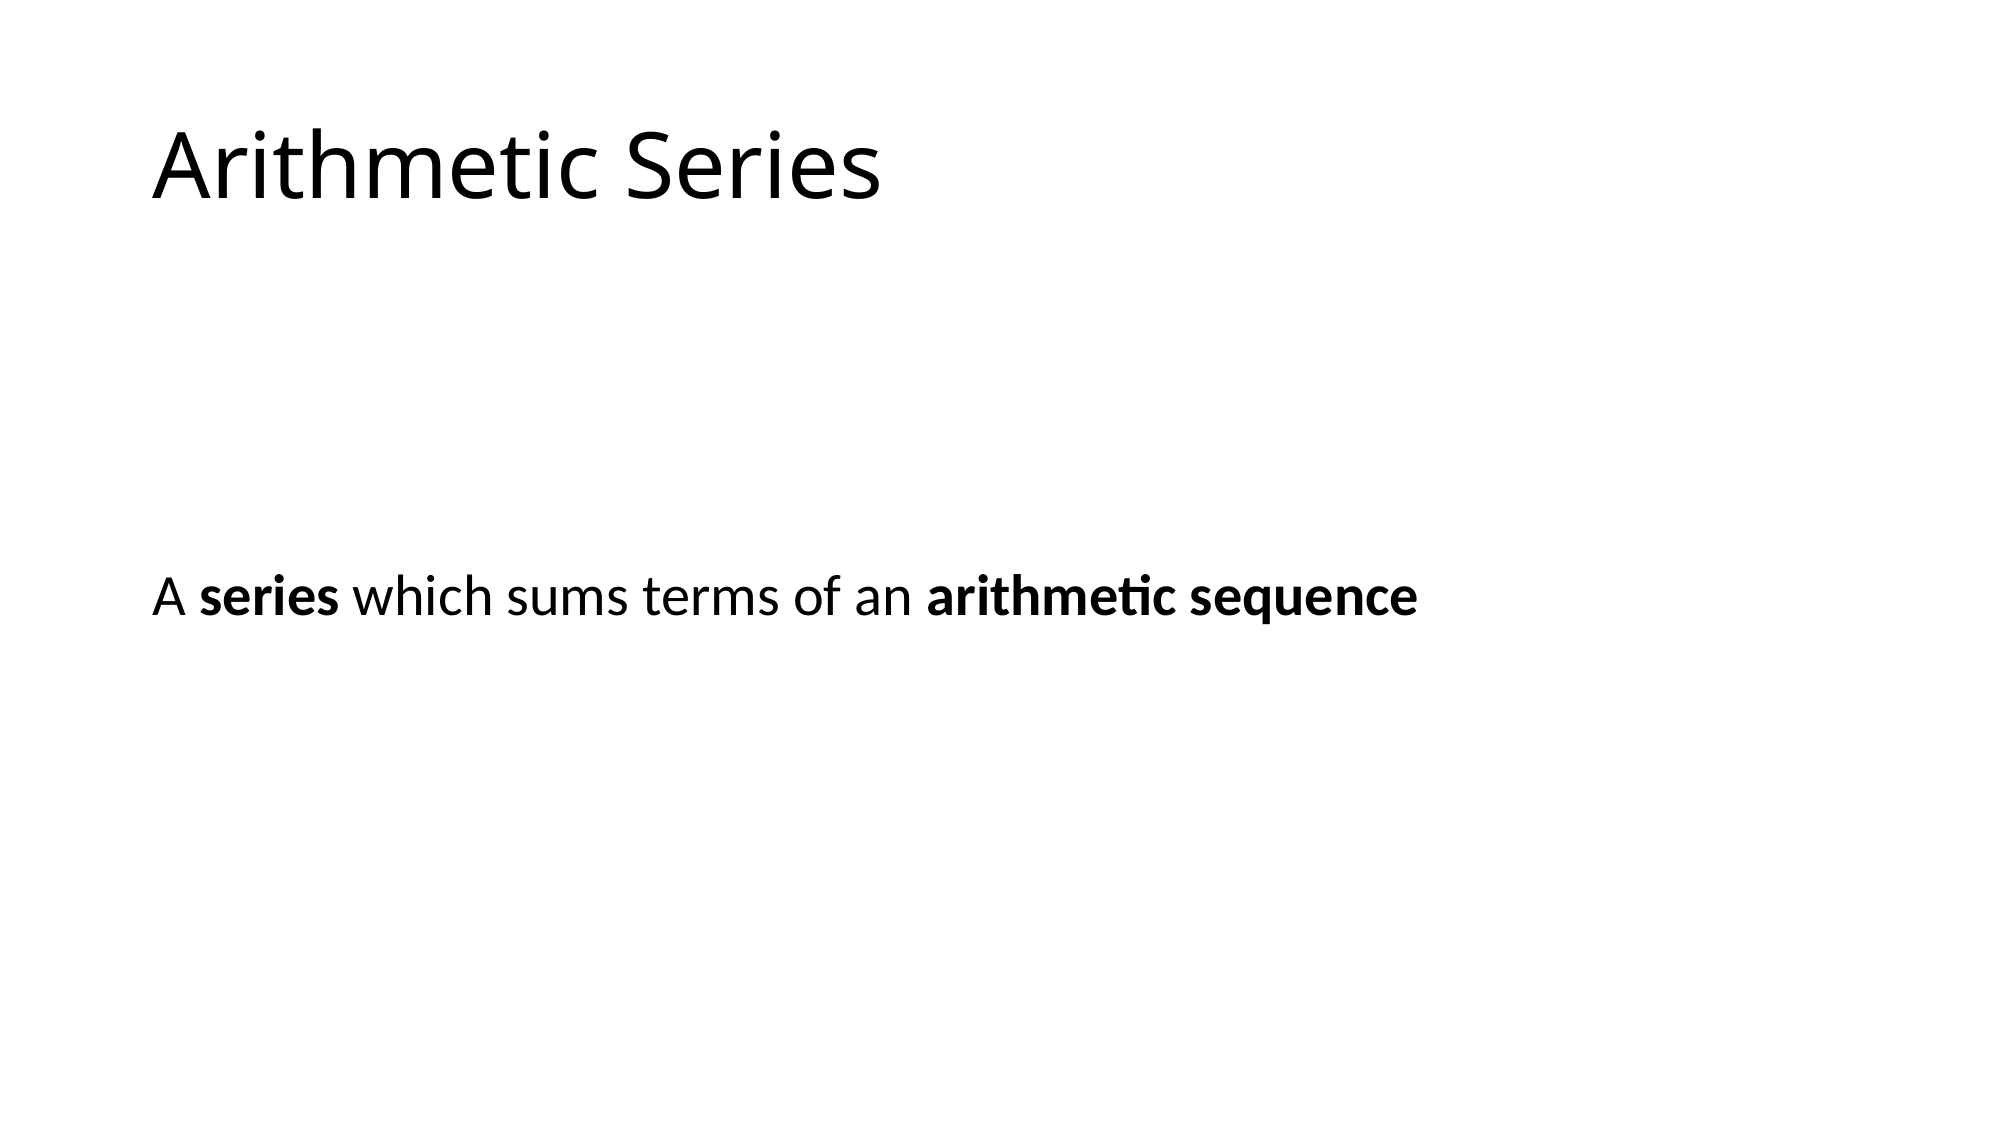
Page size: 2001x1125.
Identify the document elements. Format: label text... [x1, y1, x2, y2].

list A series which sums terms of an arithmetic sequence [137, 299, 1863, 1014]
title Arithmetic Series [137, 59, 1863, 278]
